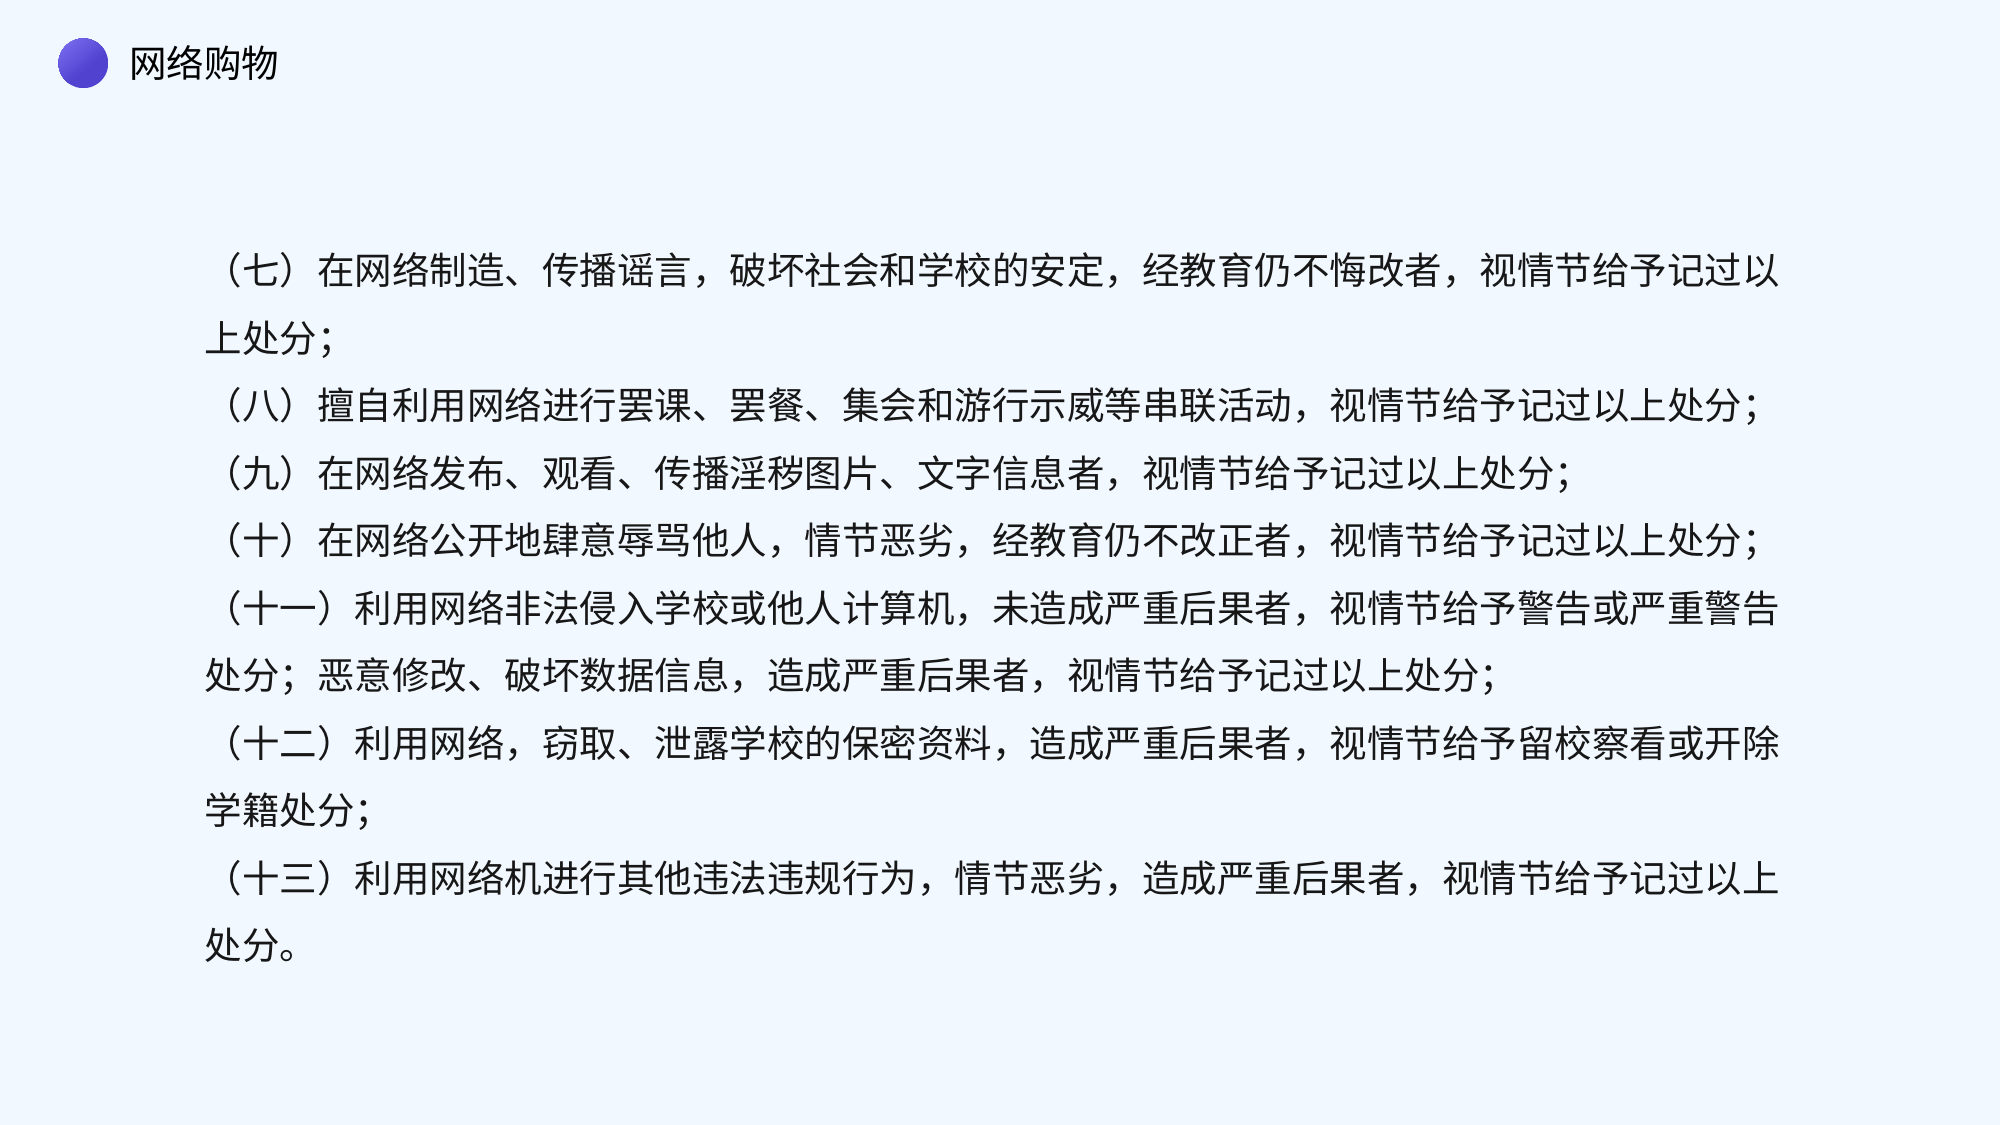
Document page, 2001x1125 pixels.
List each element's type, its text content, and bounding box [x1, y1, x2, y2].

text_box （七）在网络制造、传播谣言，破坏社会和学校的安定，经教育仍不悔改者，视情节给予记过以上处分； （八）擅自利用网络进行罢课、罢餐、集会和游行示威等串联活动，视情节给予记过以上处分； （九）在网络发布、观看、传播淫秽图片、文字信息者，视情节给予记过以上处分； （十）在网络公开地肆意辱骂他人，情节恶劣，经教育仍不改正者，视情节给予记过以上处分； （十一）利用网络非法侵入学校或他人计算机，未造成严重后果者，视情节给予警告或严重警告处分；恶意修改、破坏数据信息，造成严重后果者，视情节给予记过以上处分； （十二）利用网络，窃取、泄露学校的保密资料，造成严重后果者，视情节给予留校察看或开除学籍处分； （十三）利用网络机进行其他违法违规行为，情节恶劣，造成严重后果者，视情节给予记过以上处分。 [190, 217, 1808, 975]
